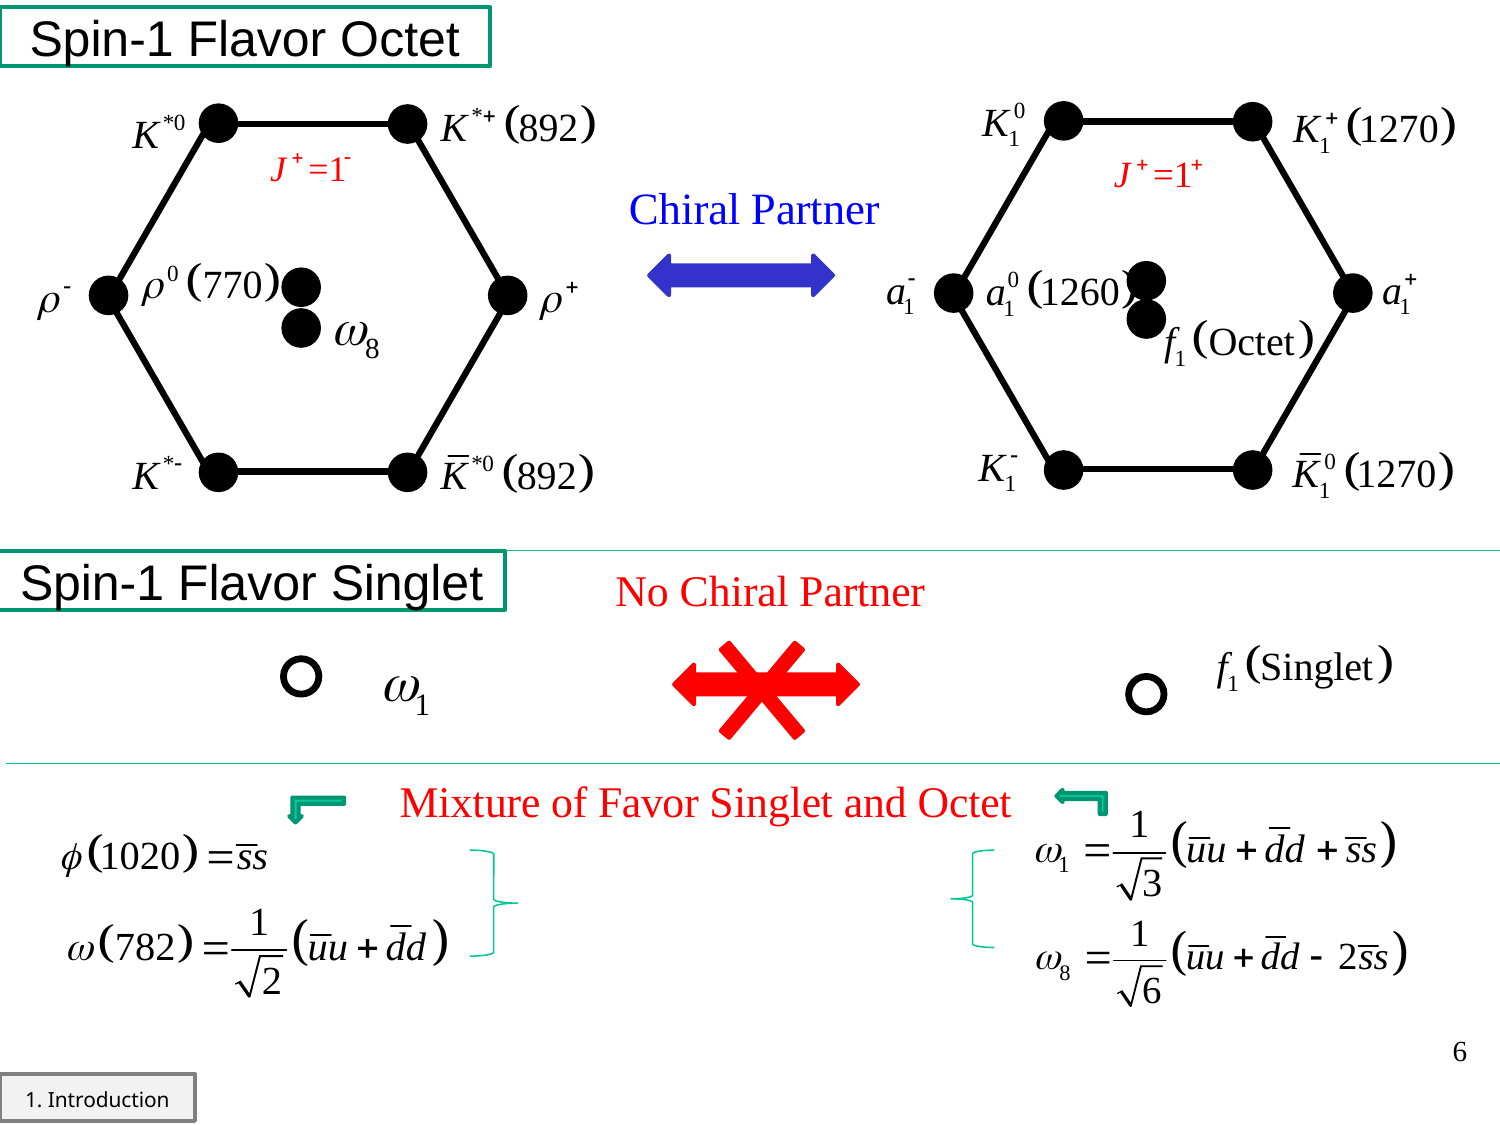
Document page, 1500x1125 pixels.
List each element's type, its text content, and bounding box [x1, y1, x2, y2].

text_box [970, 437, 1032, 502]
text_box [1233, 450, 1273, 490]
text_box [879, 260, 930, 325]
text_box Spin-1 Flavor Octet [0, 5, 492, 68]
text_box [933, 273, 974, 313]
text_box [718, 697, 806, 740]
text_box [767, 640, 806, 672]
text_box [375, 647, 439, 729]
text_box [124, 104, 192, 156]
text_box [487, 275, 526, 316]
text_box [531, 268, 586, 330]
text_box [262, 141, 362, 191]
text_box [1150, 312, 1318, 380]
text_box [387, 452, 427, 493]
text_box [647, 253, 836, 298]
slide_number 6 [1363, 1024, 1483, 1101]
text_box [1126, 674, 1167, 714]
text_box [974, 92, 1032, 157]
text_box Spin-1 Flavor Singlet [0, 549, 507, 612]
text_box [1054, 787, 1108, 797]
text_box 1. Introduction [0, 1072, 197, 1123]
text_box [433, 97, 600, 165]
text_box [1140, 260, 1167, 300]
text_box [55, 826, 275, 894]
text_box [1043, 450, 1084, 490]
text_box [387, 104, 427, 144]
text_box [672, 662, 860, 707]
text_box [1145, 299, 1164, 314]
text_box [326, 294, 391, 372]
text_box [288, 267, 321, 308]
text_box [1285, 99, 1459, 167]
text_box [469, 849, 519, 957]
text_box [1333, 273, 1370, 313]
text_box [1233, 101, 1273, 142]
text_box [1028, 799, 1403, 908]
text_box [198, 103, 239, 143]
text_box [287, 795, 347, 825]
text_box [979, 262, 1140, 330]
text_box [1106, 147, 1209, 198]
text_box [281, 656, 321, 697]
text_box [1375, 260, 1426, 325]
text_box [950, 849, 995, 949]
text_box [607, 566, 936, 618]
text_box [88, 275, 128, 316]
text_box [281, 308, 321, 348]
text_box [133, 255, 284, 323]
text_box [60, 896, 452, 1007]
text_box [124, 445, 196, 497]
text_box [622, 183, 888, 237]
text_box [392, 777, 1020, 836]
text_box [29, 268, 83, 330]
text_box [1202, 637, 1398, 705]
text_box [1029, 909, 1412, 1016]
text_box [200, 452, 239, 493]
text_box [718, 640, 757, 672]
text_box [1285, 444, 1459, 512]
text_box [1043, 101, 1084, 141]
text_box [433, 445, 601, 513]
